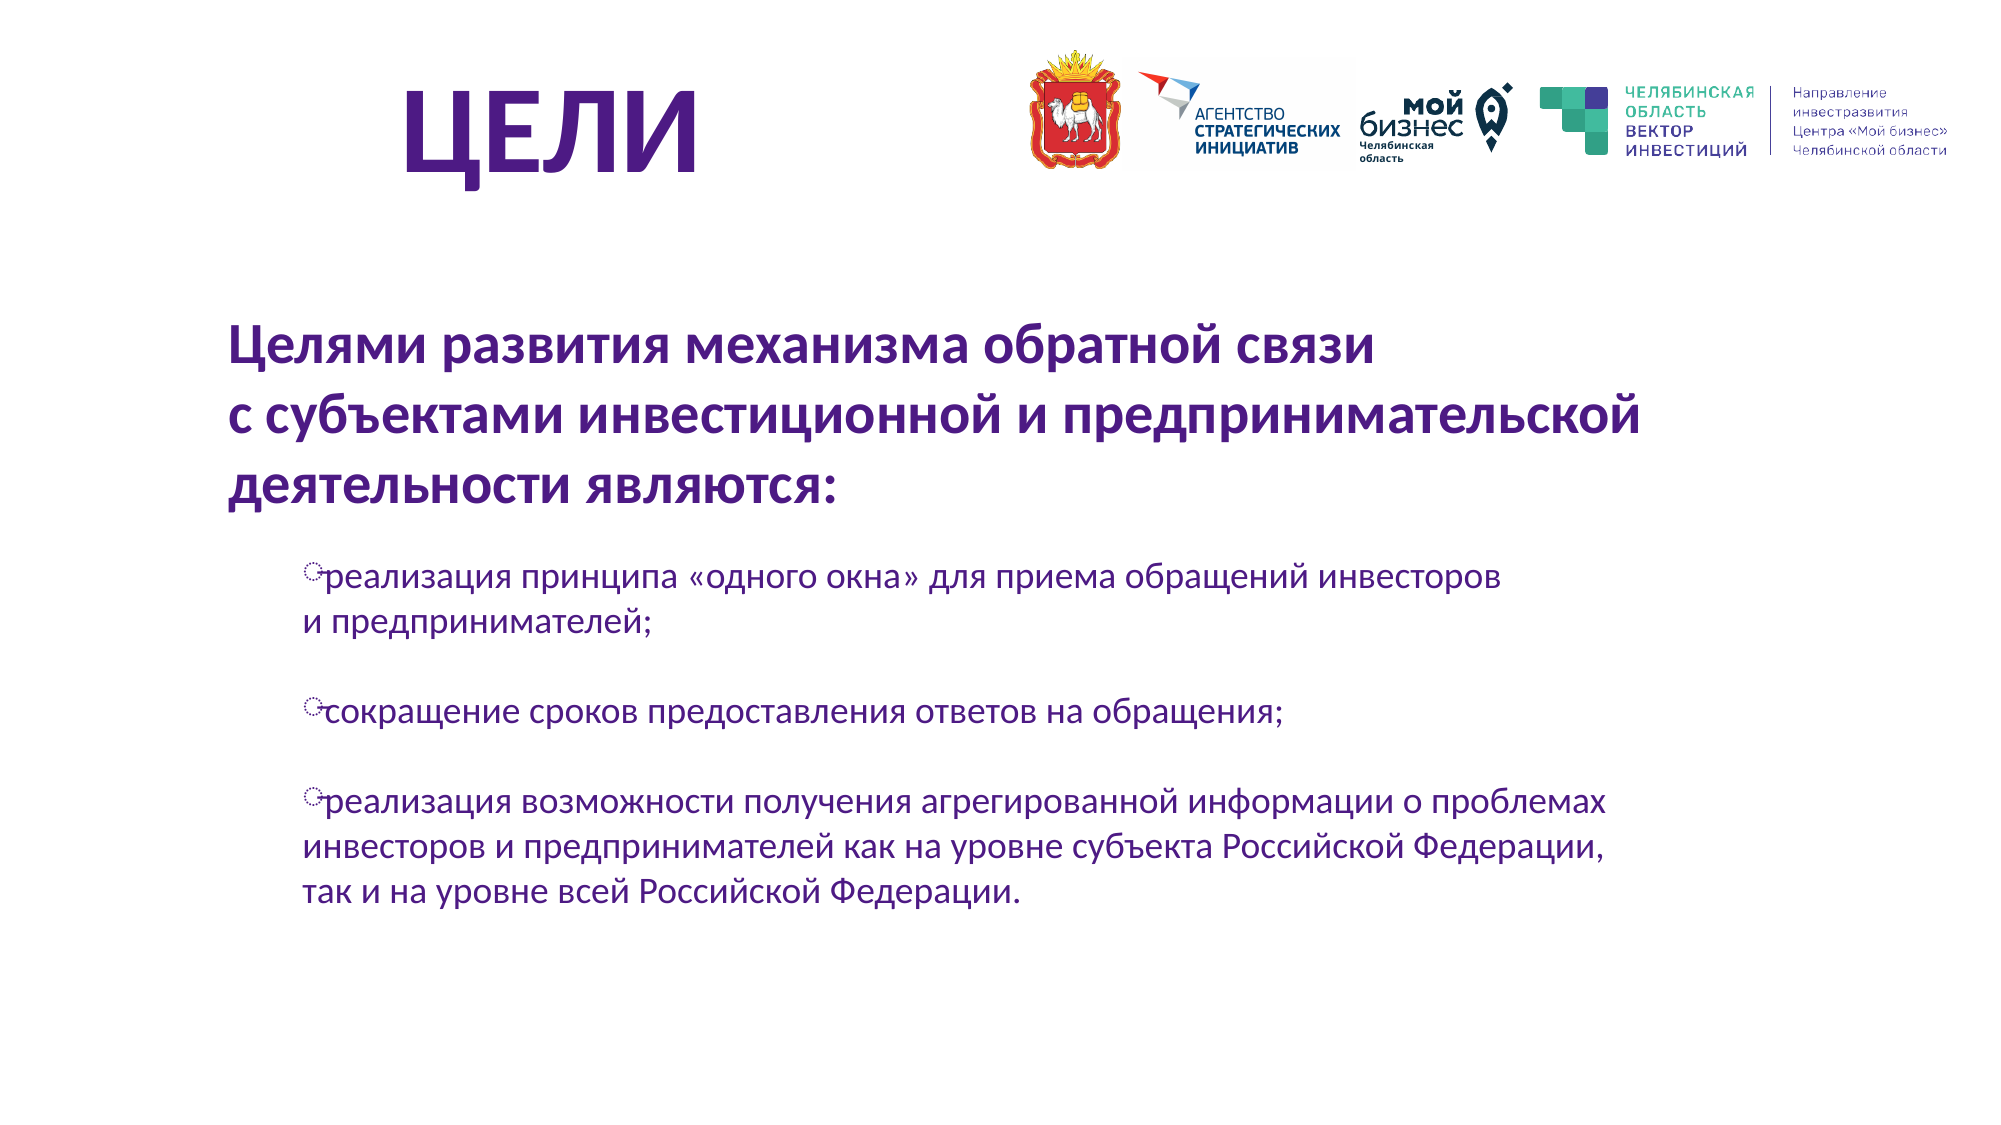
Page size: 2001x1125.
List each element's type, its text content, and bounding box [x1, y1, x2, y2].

text_box [1625, 86, 1754, 158]
text_box [1487, 104, 1496, 113]
text_box Челябинская область [1357, 137, 1466, 165]
text_box [1448, 119, 1464, 137]
text_box [1029, 50, 1121, 169]
text_box [1539, 87, 1608, 156]
text_box [1379, 119, 1396, 137]
text_box Целями развития механизма обратной связи с субъектами инвестиционной и предпринимательской деятельности являются: [213, 297, 1787, 523]
text_box [1397, 119, 1412, 137]
text_box [1475, 87, 1508, 137]
text_box реализация принципа «одного окна» для приема обращений инвесторов и предпринимателей; сокращение сроков предоставления ответов на обращения; реализация возможности получения агрегированной информации о проблемах инвесторов и предпринимателей как на уровне субъекта Российской Федерации, так и на уровне всей Российской Федерации. [287, 544, 1754, 919]
picture [1122, 57, 1356, 171]
text_box [1486, 135, 1497, 153]
text_box ЦЕЛИ [367, 40, 737, 206]
text_box [1793, 87, 1947, 155]
text_box [1360, 110, 1378, 137]
text_box [1431, 119, 1448, 137]
text_box [1502, 82, 1514, 94]
text_box [1404, 90, 1463, 115]
